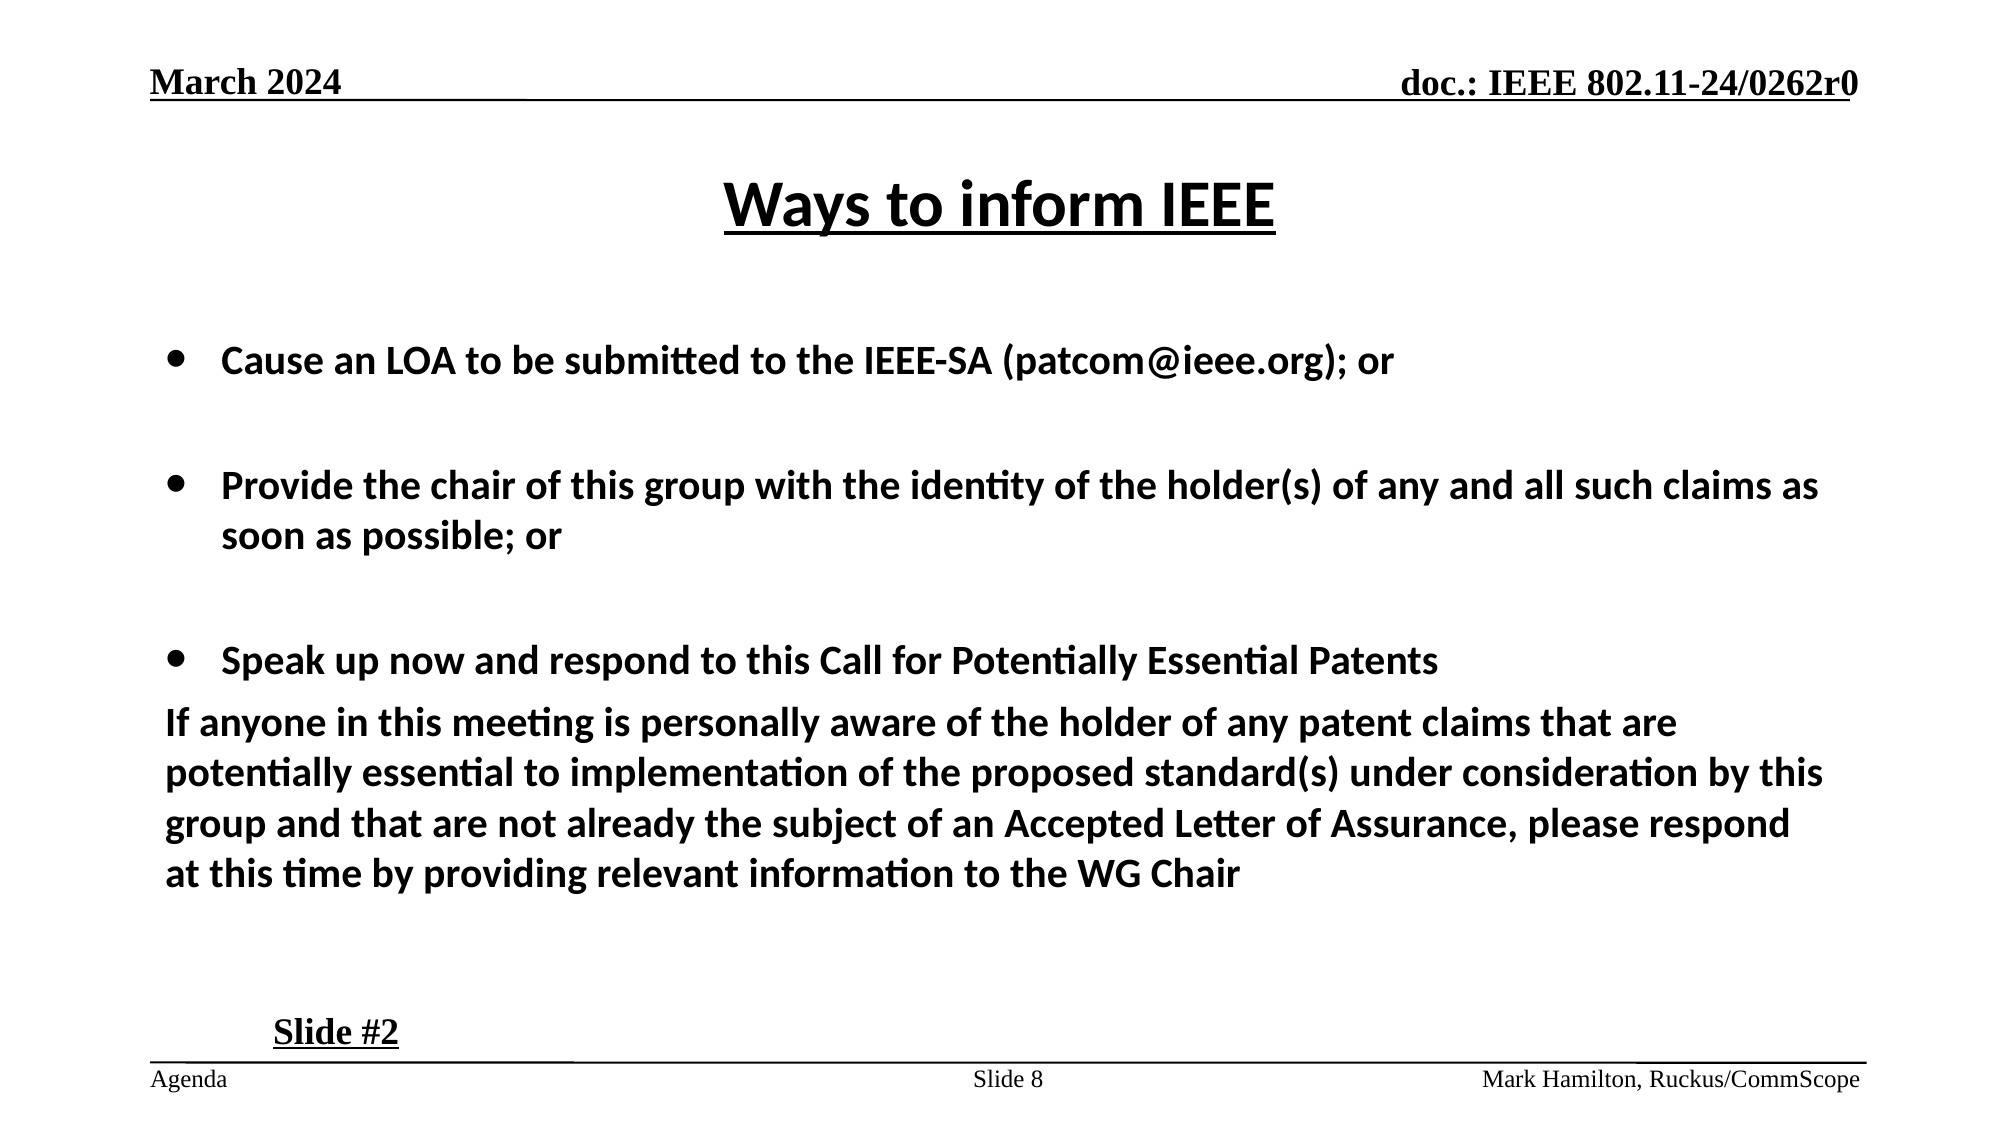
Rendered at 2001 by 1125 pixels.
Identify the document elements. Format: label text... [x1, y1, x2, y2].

slide_number Slide 8 [950, 1061, 1067, 1123]
list Cause an LOA to be submitted to the IEEE-SA (patcom@ieee.org); or Provide the chair of this group with the identity of the holder(s) of any and all such claims as soon as possible; or Speak up now and respond to this Call for Potentially Essential Patents If anyone in this meeting is personally aware of the holder of any patent claims that are potentially essential to implementation of the proposed standard(s) under consideration by this group and that are not already the subject of an Accepted Letter of Assurance, please respond at this time by providing relevant information to the WG Chair [149, 324, 1850, 1000]
text_box Slide #2 [258, 999, 415, 1060]
title Ways to inform IEEE [149, 112, 1850, 288]
